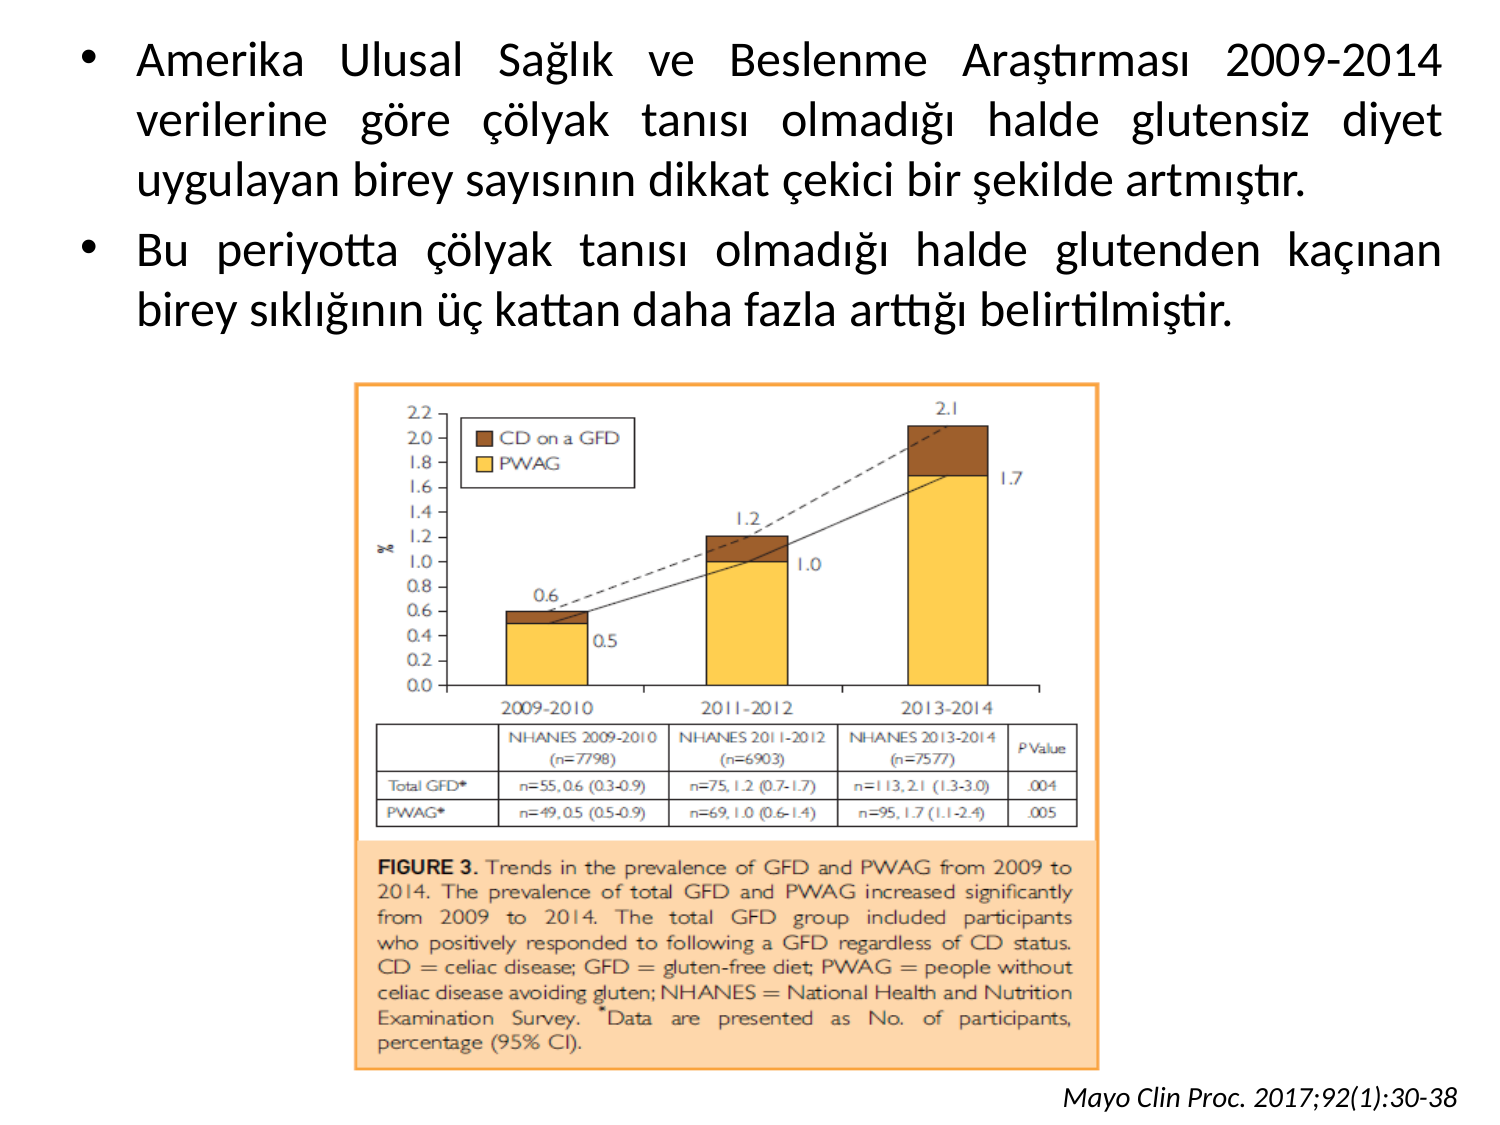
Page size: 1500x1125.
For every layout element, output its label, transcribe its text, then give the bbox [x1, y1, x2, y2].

text_box Mayo Clin Proc. 2017;92(1):30-38 [1047, 1070, 1473, 1121]
list Amerika Ulusal Sağlık ve Beslenme Araştırması 2009-2014 verilerine göre çölyak tanısı olmadığı halde glutensiz diyet uygulayan birey sayısının dikkat çekici bir şekilde artmıştır. Bu periyotta çölyak tanısı olmadığı halde glutenden kaçınan birey sıklığının üç kattan daha fazla arttığı belirtilmiştir. [64, 19, 1459, 504]
picture [348, 373, 1121, 1076]
